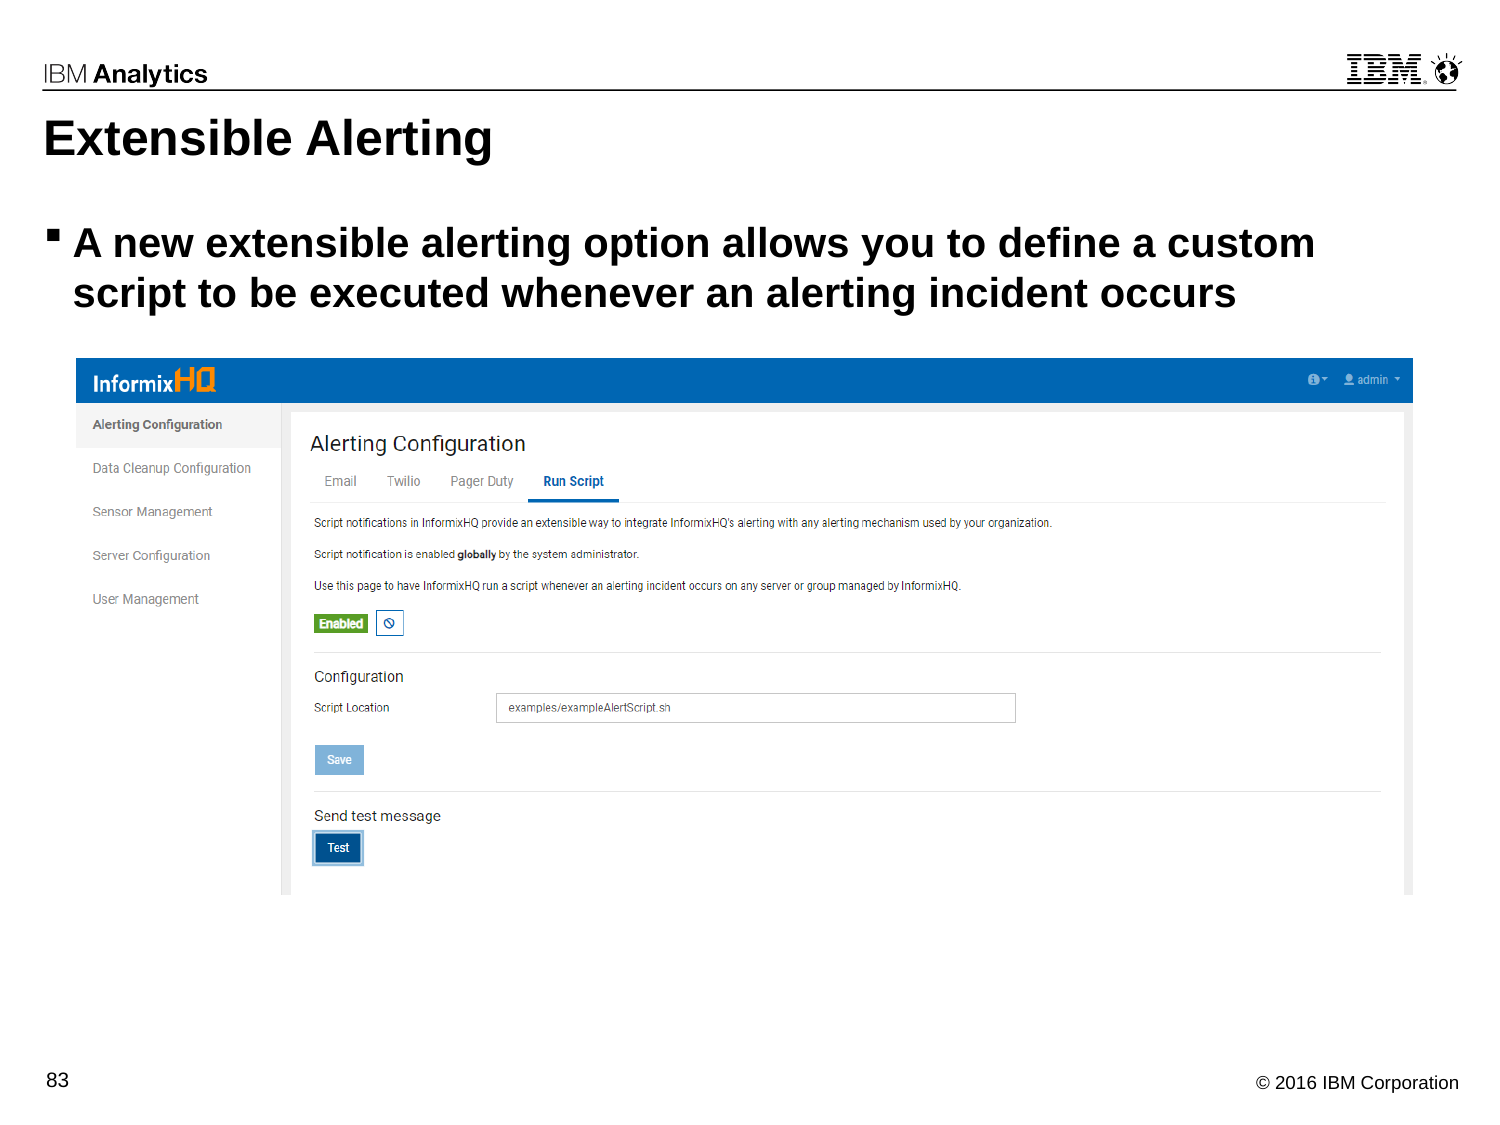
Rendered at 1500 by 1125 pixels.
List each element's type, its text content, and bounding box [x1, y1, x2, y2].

picture [76, 358, 1413, 895]
picture [1336, 42, 1471, 94]
list A new extensible alerting option allows you to define a custom script to be executed whenever an alerting incident occurs [43, 208, 1446, 1045]
picture [26, 46, 226, 102]
title Extensible Alerting [43, 97, 1446, 180]
